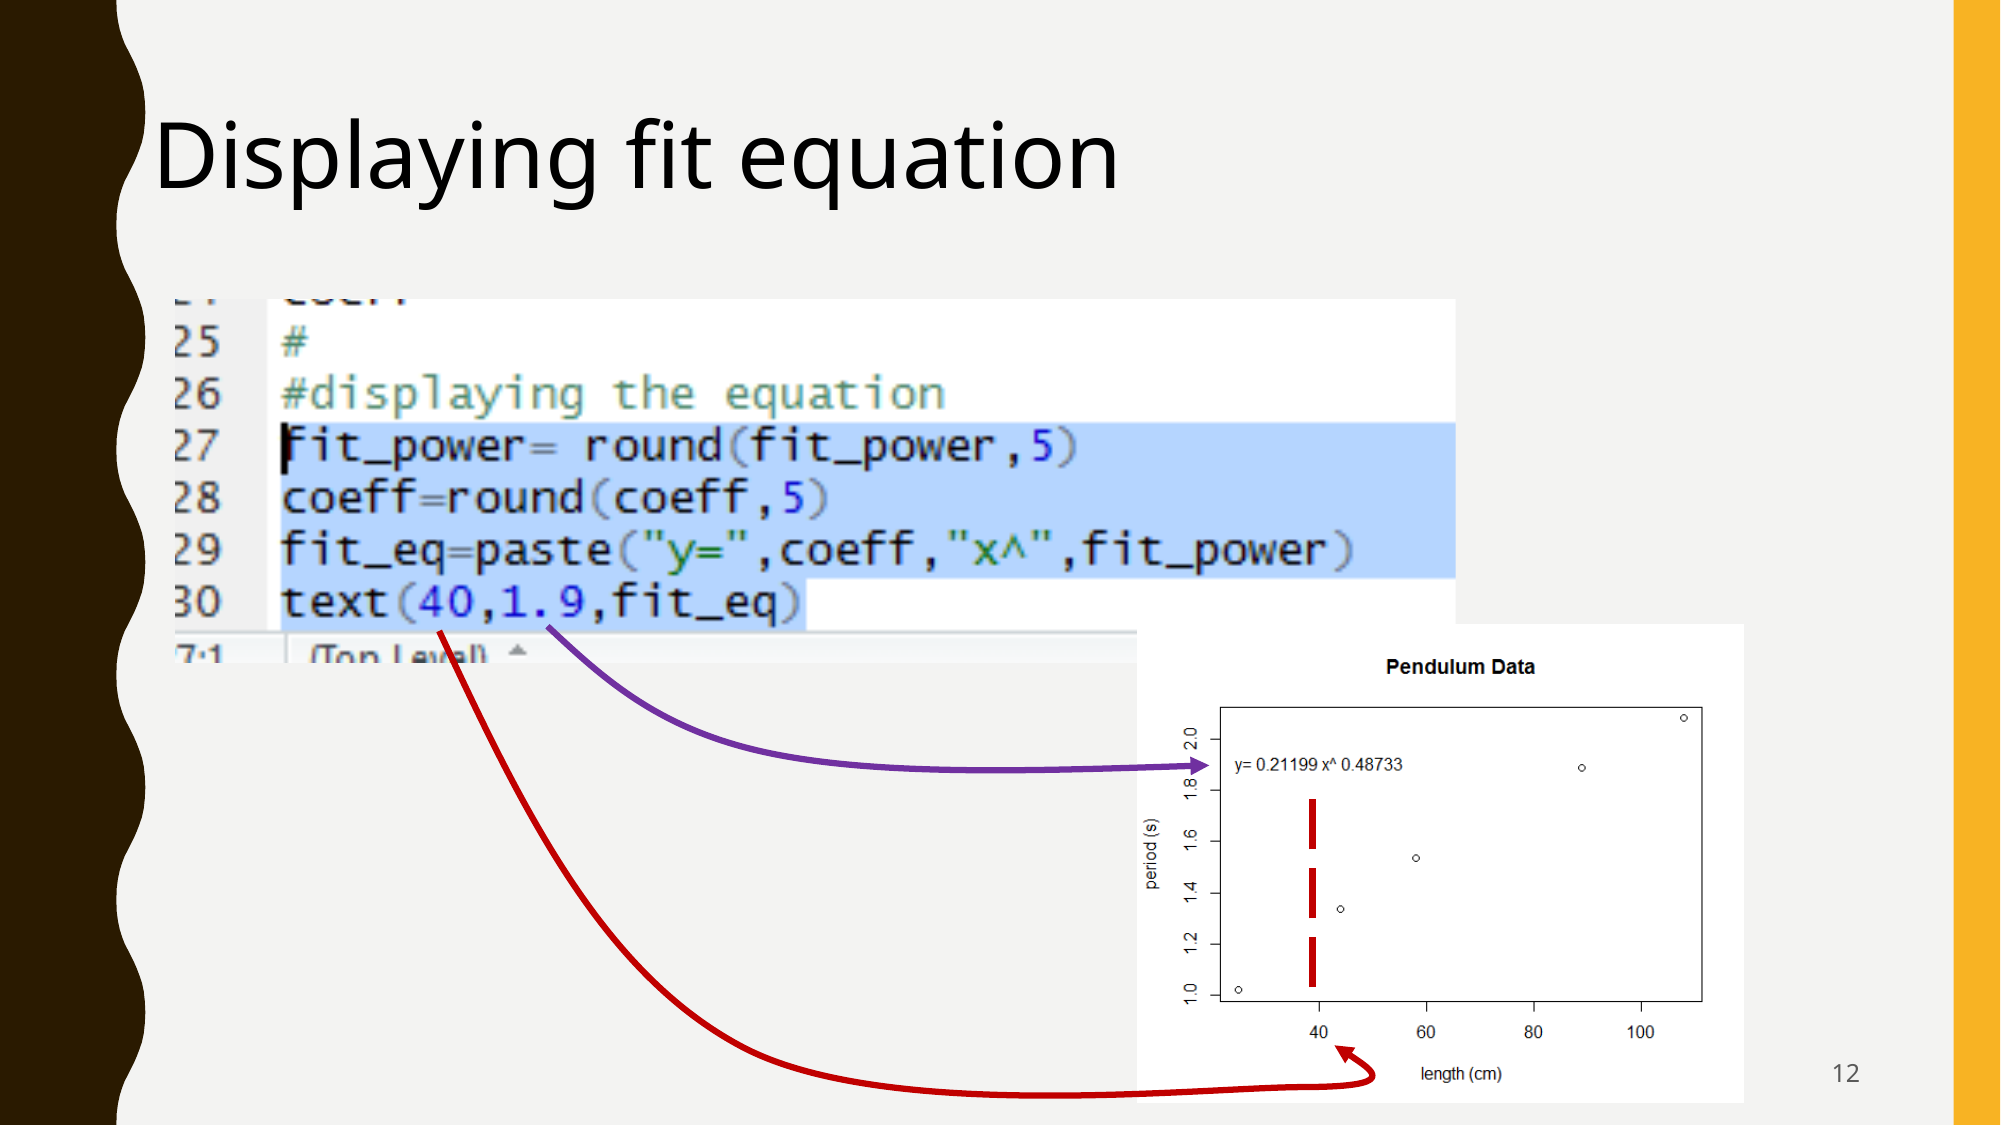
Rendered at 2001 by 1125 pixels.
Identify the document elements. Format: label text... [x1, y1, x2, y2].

text_box Displaying fit equation [137, 49, 1863, 268]
picture [175, 299, 1744, 1103]
text_box [586, 663, 1137, 772]
slide_number 12 [1744, 1045, 1876, 1103]
text_box [453, 663, 1137, 1097]
